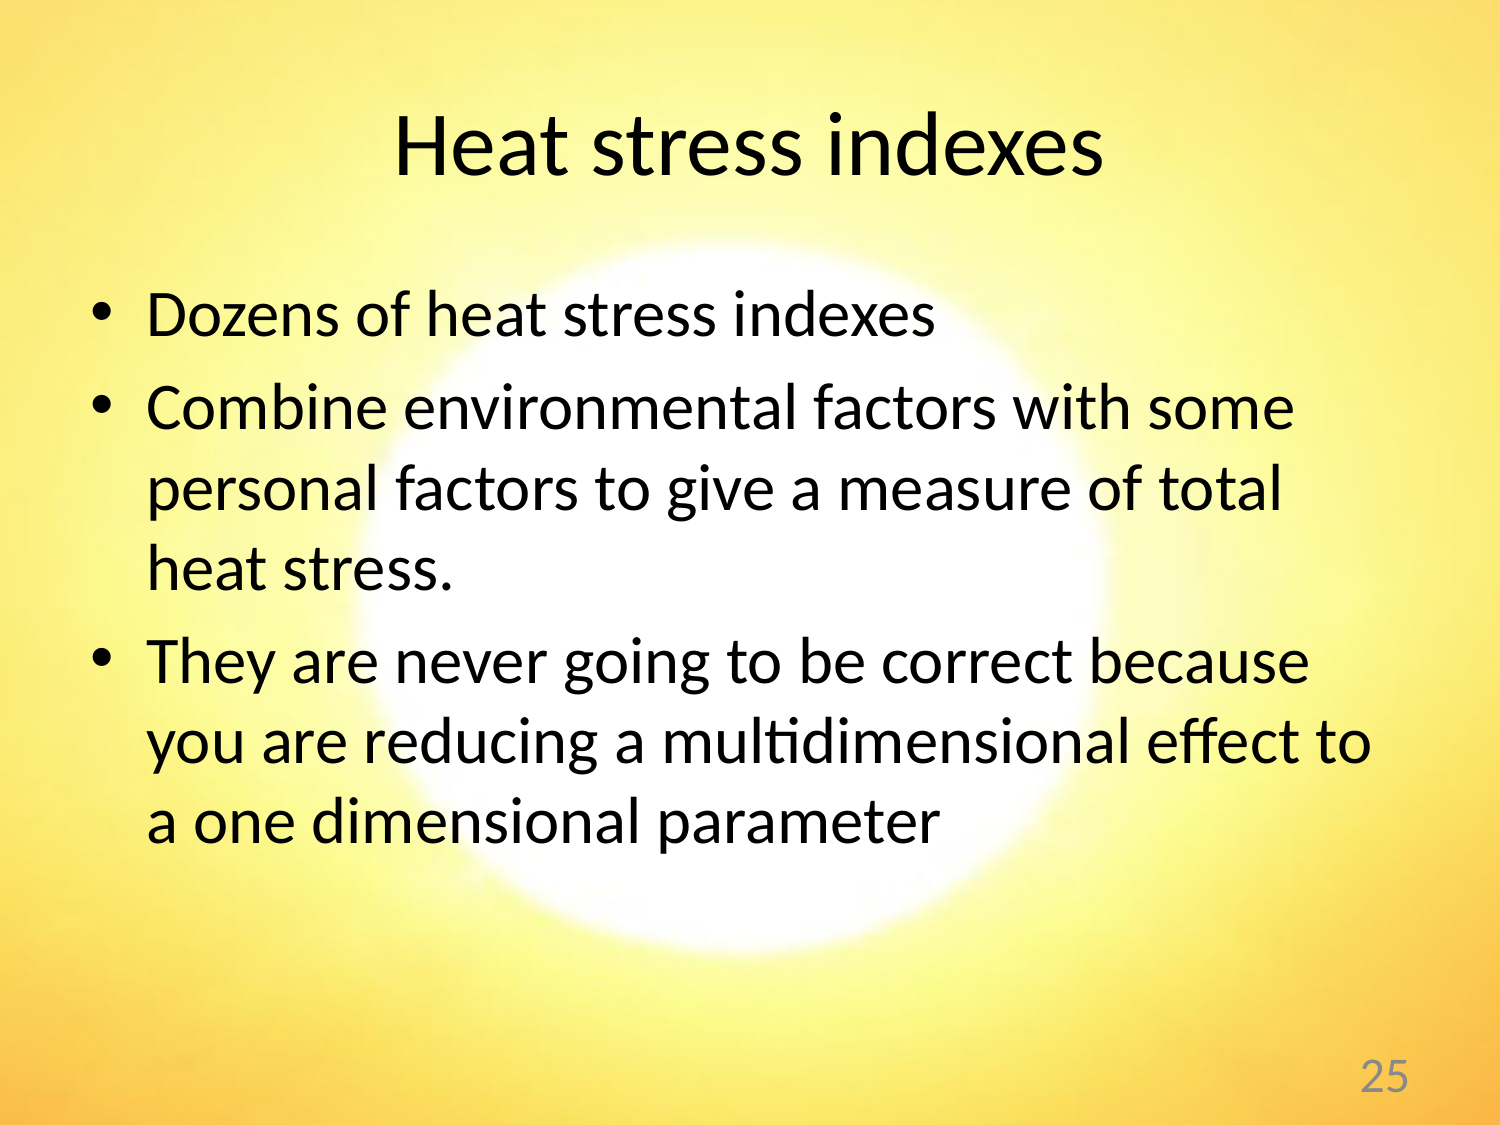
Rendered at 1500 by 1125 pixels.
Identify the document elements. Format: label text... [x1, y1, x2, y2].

slide_number 25 [1074, 1042, 1425, 1103]
list Dozens of heat stress indexes Combine environmental factors with some personal factors to give a measure of total heat stress. They are never going to be correct because you are reducing a multidimensional effect to a one dimensional parameter [75, 262, 1425, 1005]
picture [0, 0, 1500, 1125]
title Heat stress indexes [75, 45, 1425, 233]
